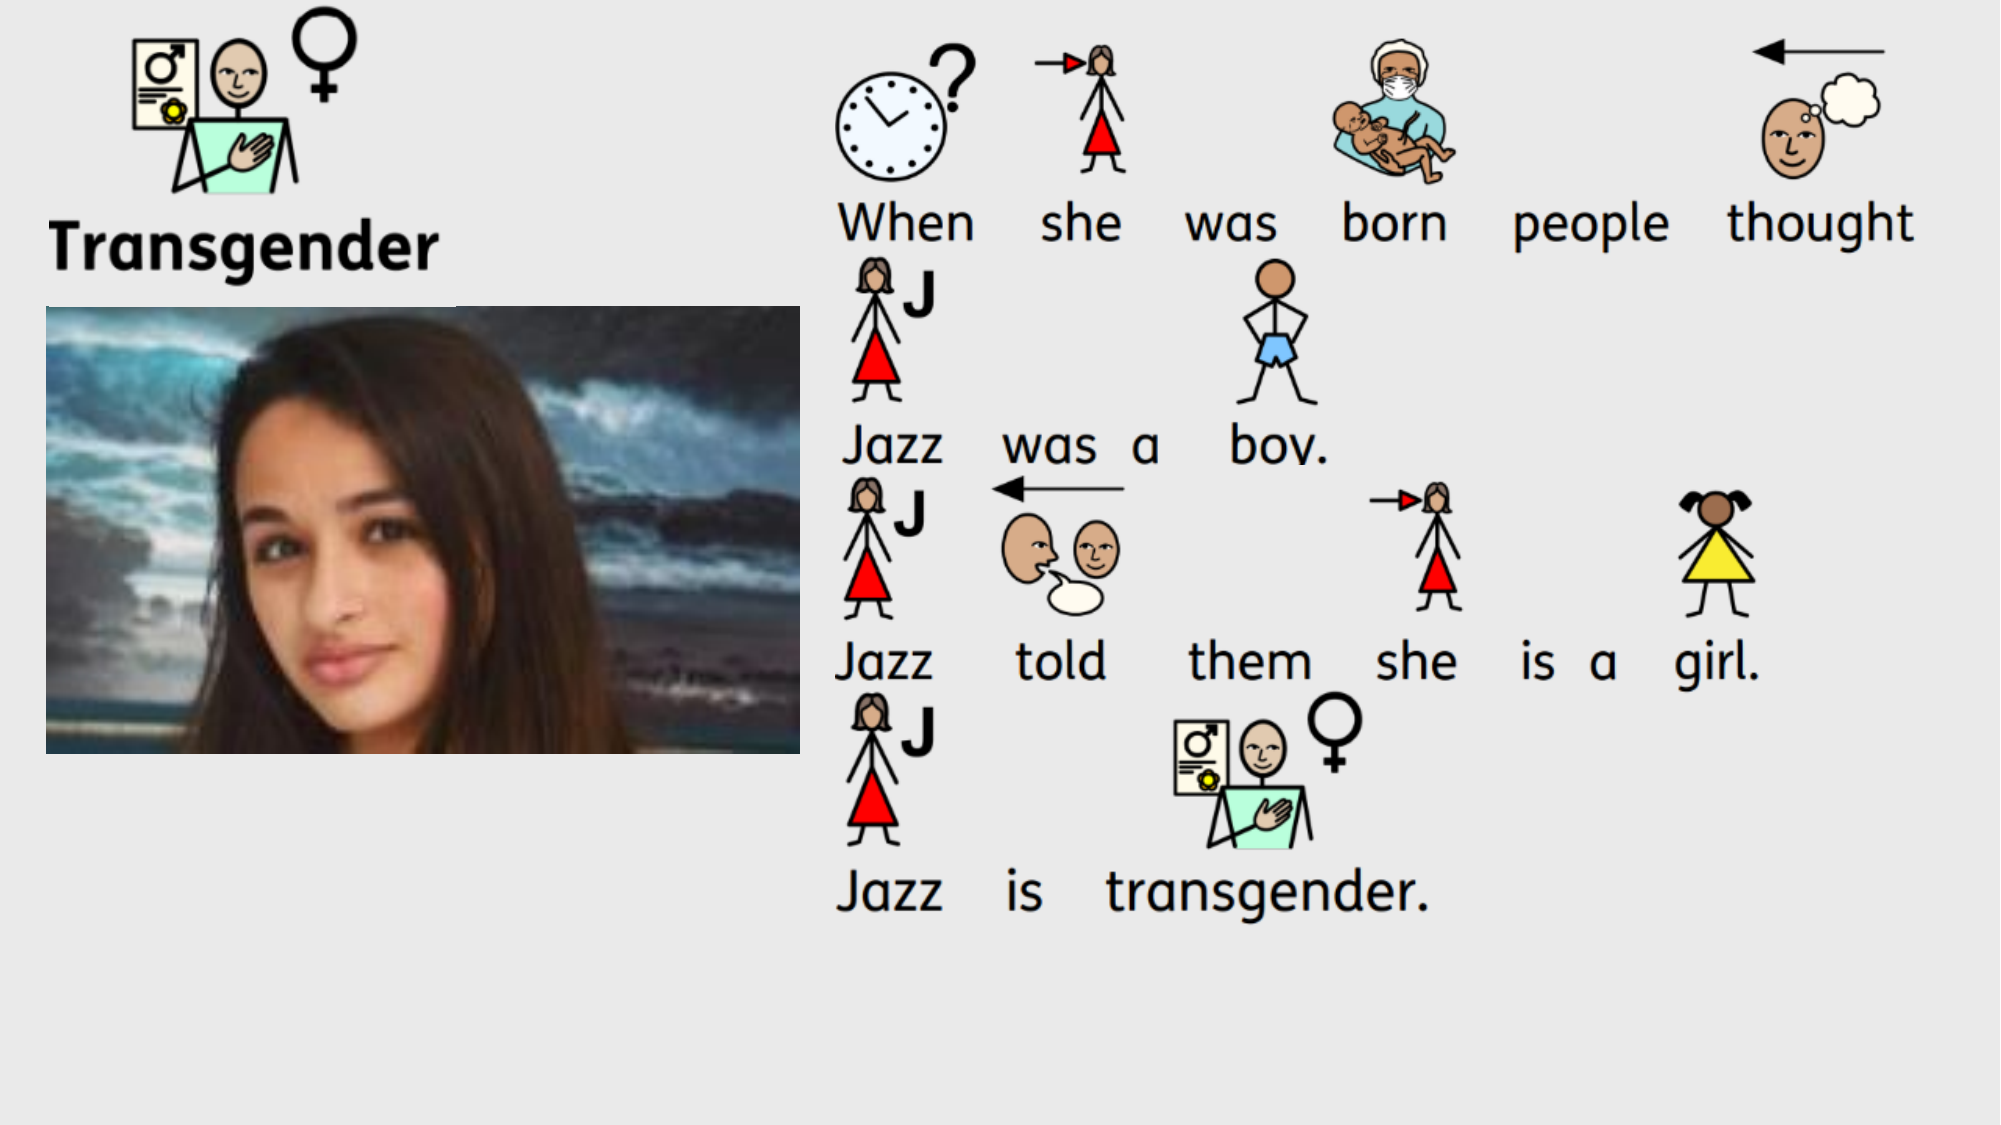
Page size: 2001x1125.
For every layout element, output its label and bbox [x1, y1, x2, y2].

picture [835, 14, 1925, 933]
picture [46, 0, 800, 754]
